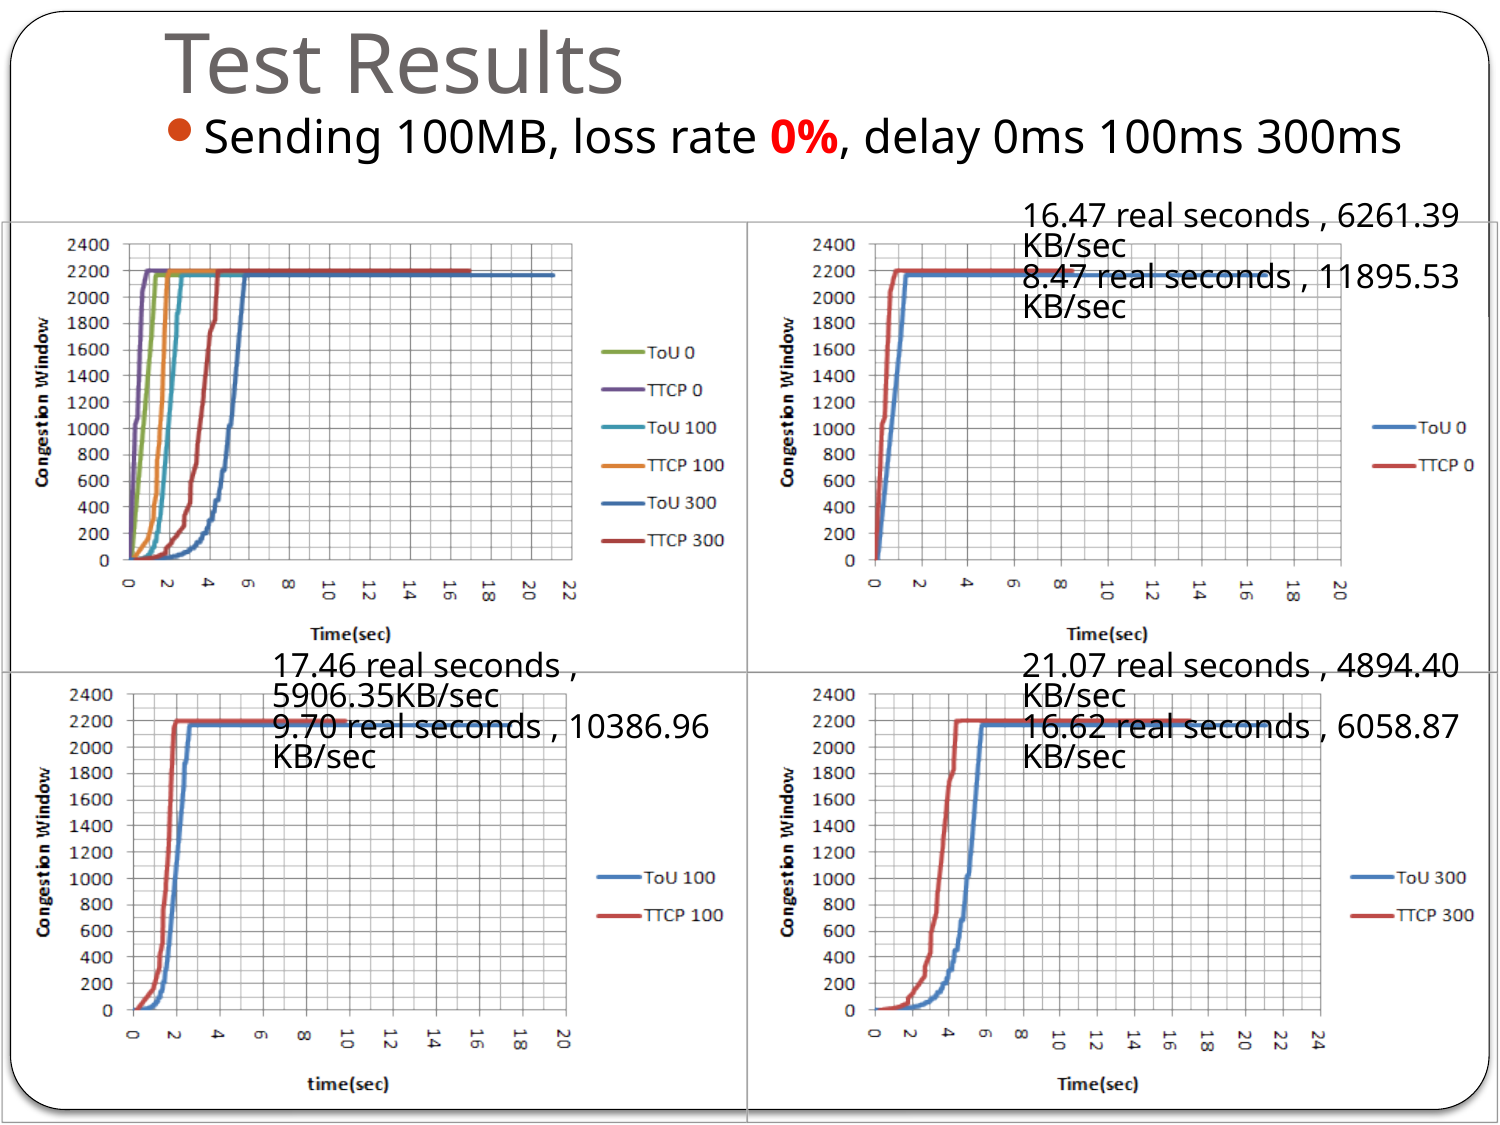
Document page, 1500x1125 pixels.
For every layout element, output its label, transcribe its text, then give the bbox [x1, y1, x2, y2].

text_box 16.47 real seconds , 6261.39 KB/sec 8.47 real seconds , 11895.53 KB/sec [1007, 196, 1500, 218]
title Test Results [150, 0, 1425, 99]
picture [0, 220, 1500, 1125]
list Sending 100MB, loss rate 0%, delay 0ms 100ms 300ms [150, 99, 1425, 213]
